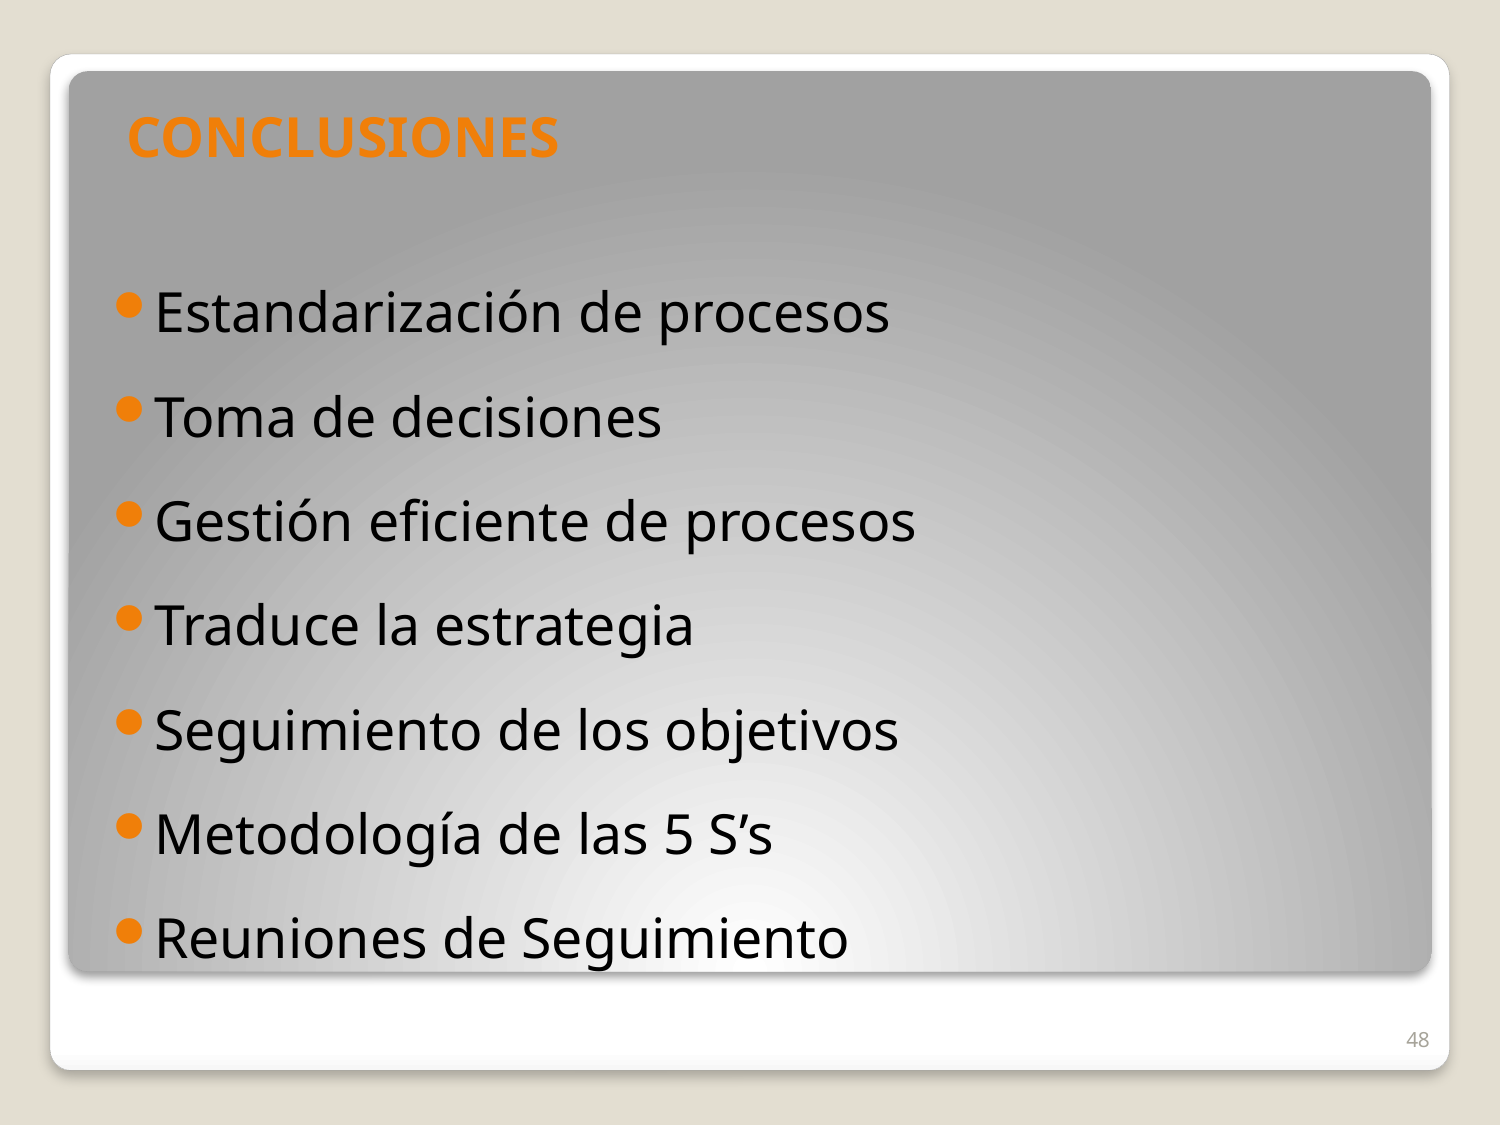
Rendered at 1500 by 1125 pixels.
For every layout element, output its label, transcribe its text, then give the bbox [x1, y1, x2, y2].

list CONCLUSIONES Estandarización de procesos Toma de decisiones Gestión eficiente de procesos Traduce la estrategia Seguimiento de los objetivos Metodología de las 5 S’s Reuniones de Seguimiento [82, 86, 1425, 985]
slide_number 48 [1369, 1002, 1445, 1063]
